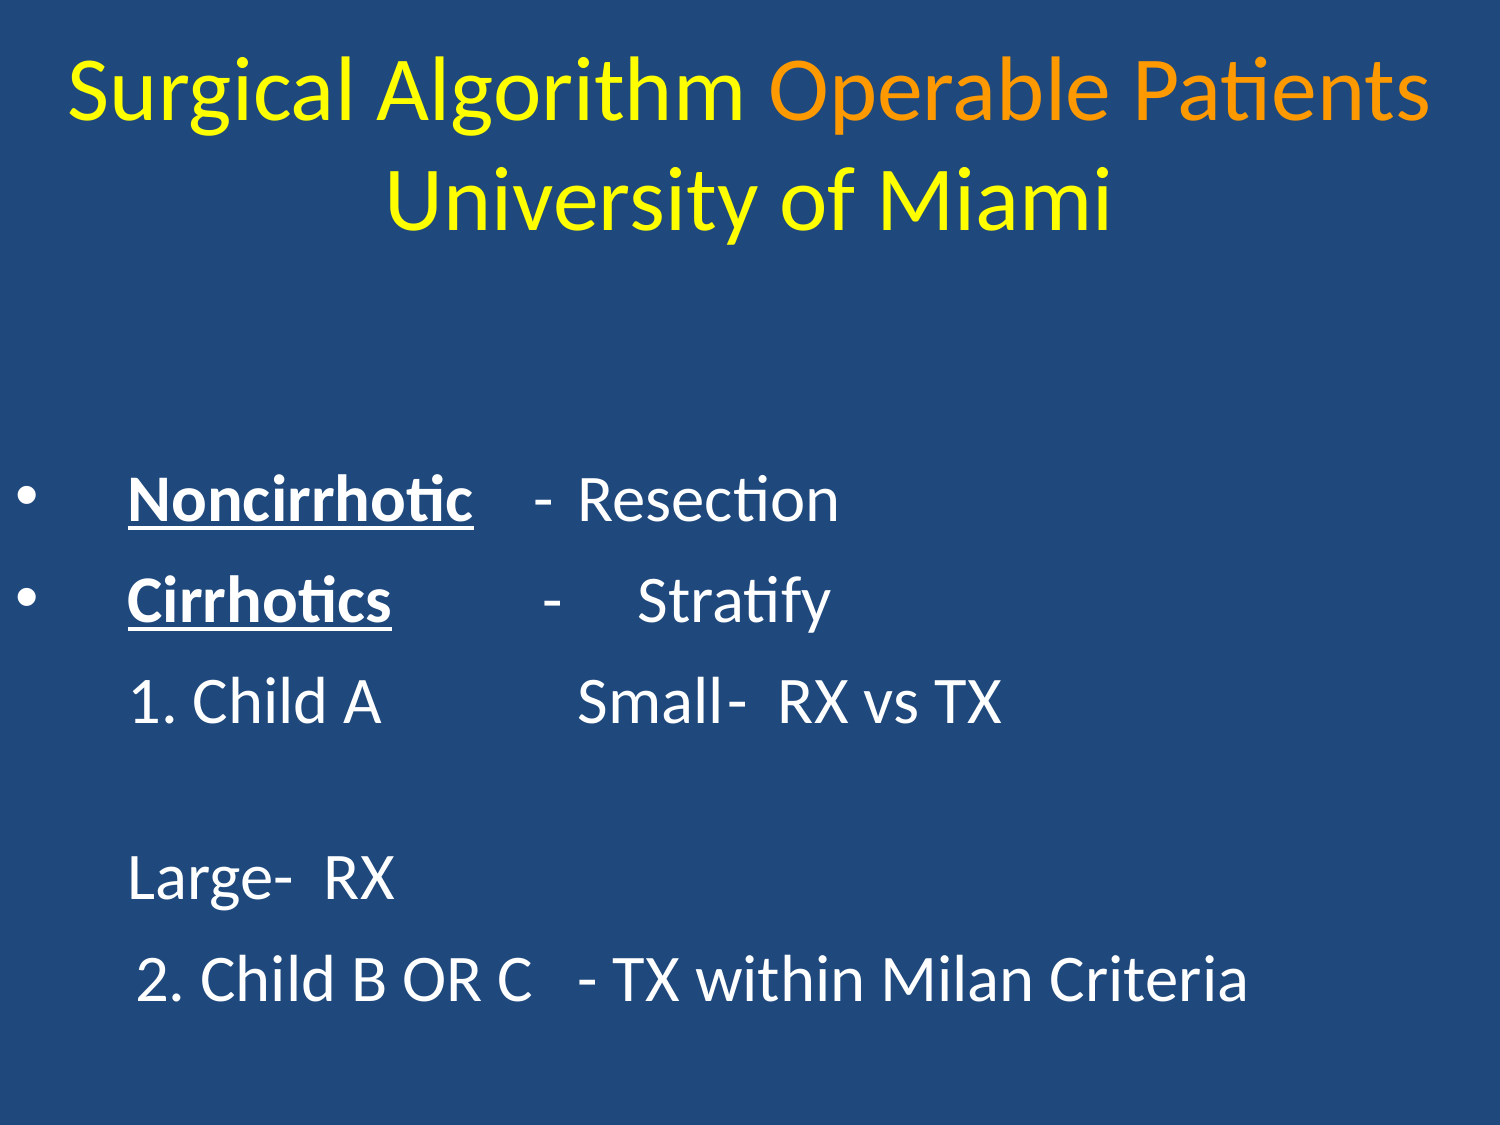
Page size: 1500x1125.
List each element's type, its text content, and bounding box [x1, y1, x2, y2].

title Surgical Algorithm Operable Patients University of Miami [0, 45, 1500, 233]
list Noncirrhotic - Resection Cirrhotics - Stratify 1. Child A Small - RX vs TX Large- RX 2. Child B OR C - TX within Milan Criteria [0, 439, 1500, 1002]
